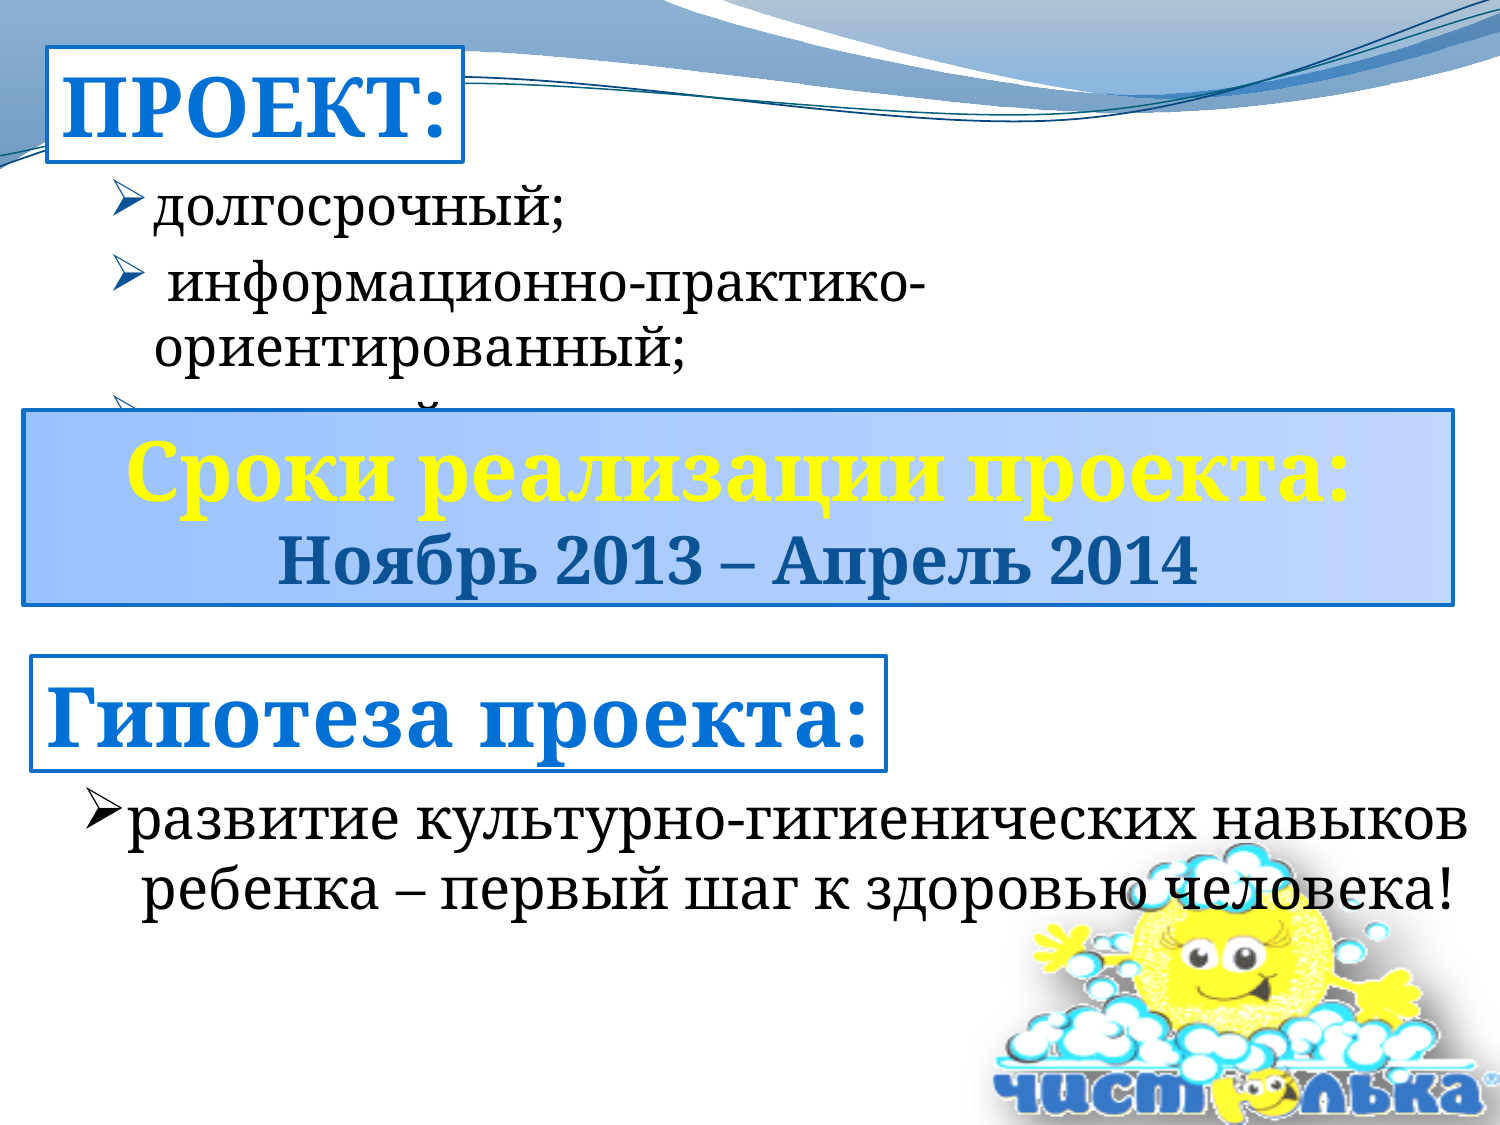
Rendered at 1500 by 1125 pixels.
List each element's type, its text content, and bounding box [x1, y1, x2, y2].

text_box Гипотеза проекта: [29, 654, 888, 773]
picture [993, 843, 1500, 1125]
text_box Сроки реализации проекта: Ноябрь 2013 – Апрель 2014 [21, 408, 1455, 607]
text_box ПРОЕКТ: [45, 45, 465, 164]
text_box развитие культурно-гигиенических навыков ребенка – первый шаг к здоровью человека! [66, 773, 1500, 974]
list долгосрочный; информационно-практико-ориентированный; групповой [93, 164, 1383, 408]
